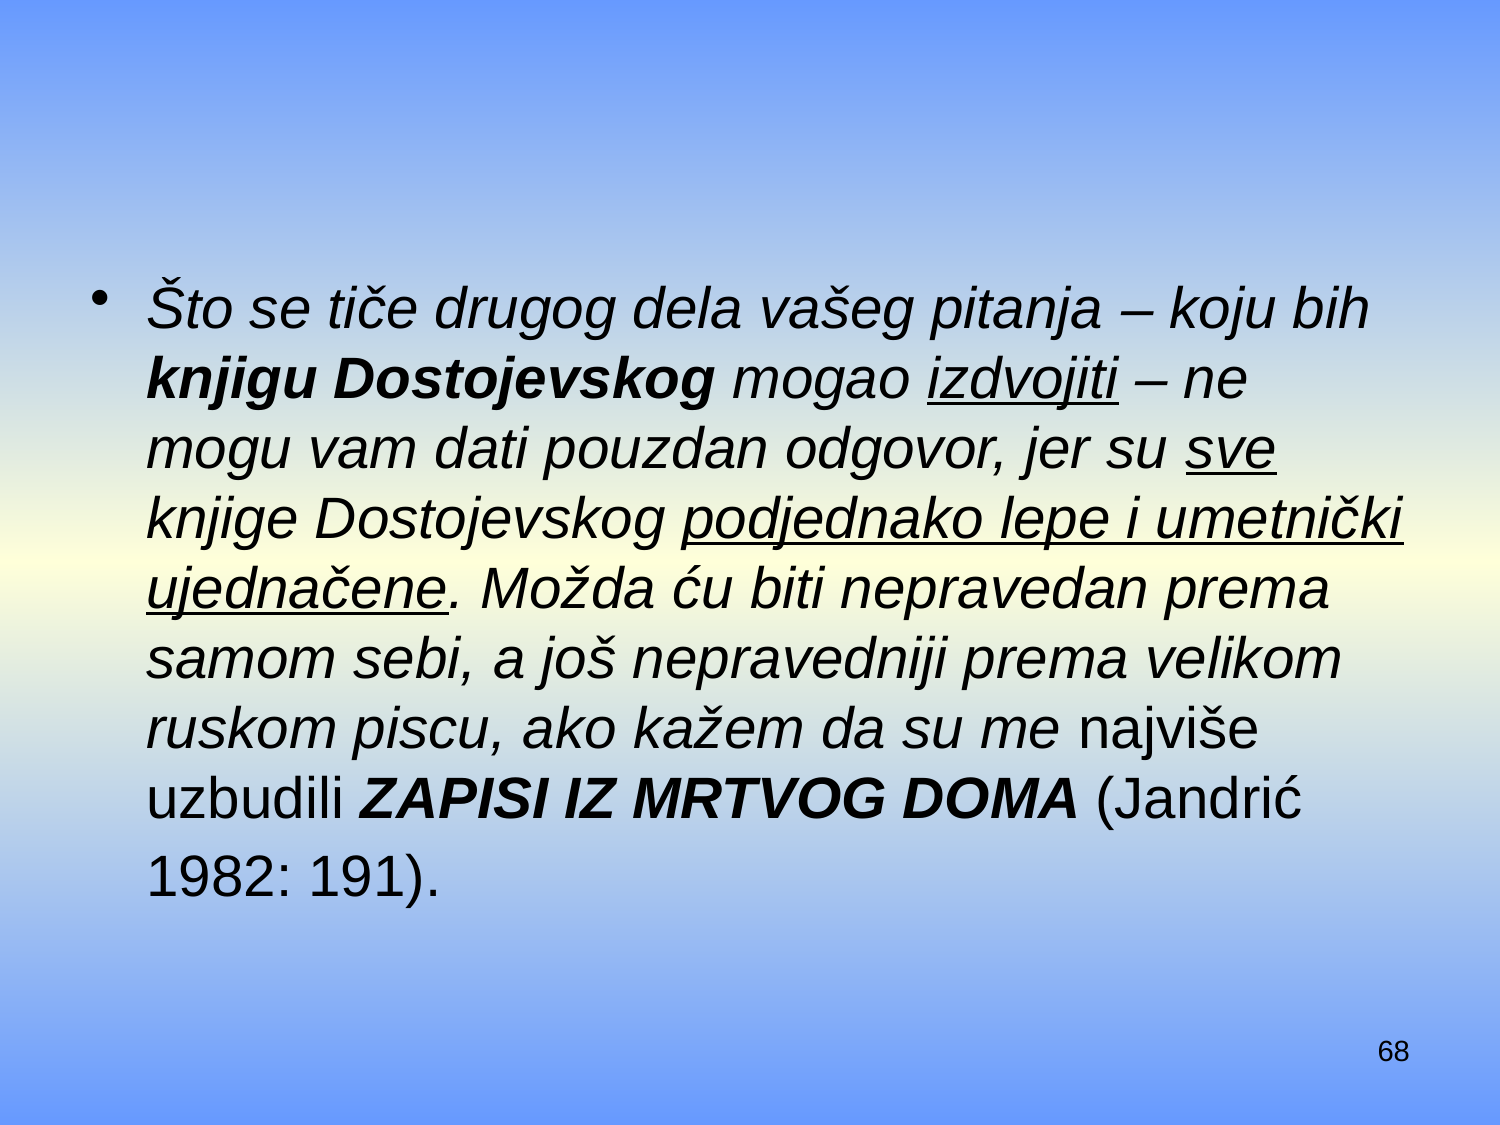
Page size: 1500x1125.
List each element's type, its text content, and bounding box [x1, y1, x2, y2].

list Što se tiče drugog dela vašeg pitanja – koju bih knjigu Dostojevskog mogao izdvojiti – ne mogu vam dati pouzdan odgovor, jer su sve knjige Dostojevskog podjednako lepe i umetnički ujednačene. Možda ću biti nepravedan prema samom sebi, a još nepravedniji prema velikom ruskom piscu, ako kažem da su me najviše uzbudili Zapisi iz mrtvog doma (Jandrić 1982: 191). [75, 262, 1425, 1005]
slide_number 68 [1074, 1024, 1425, 1103]
